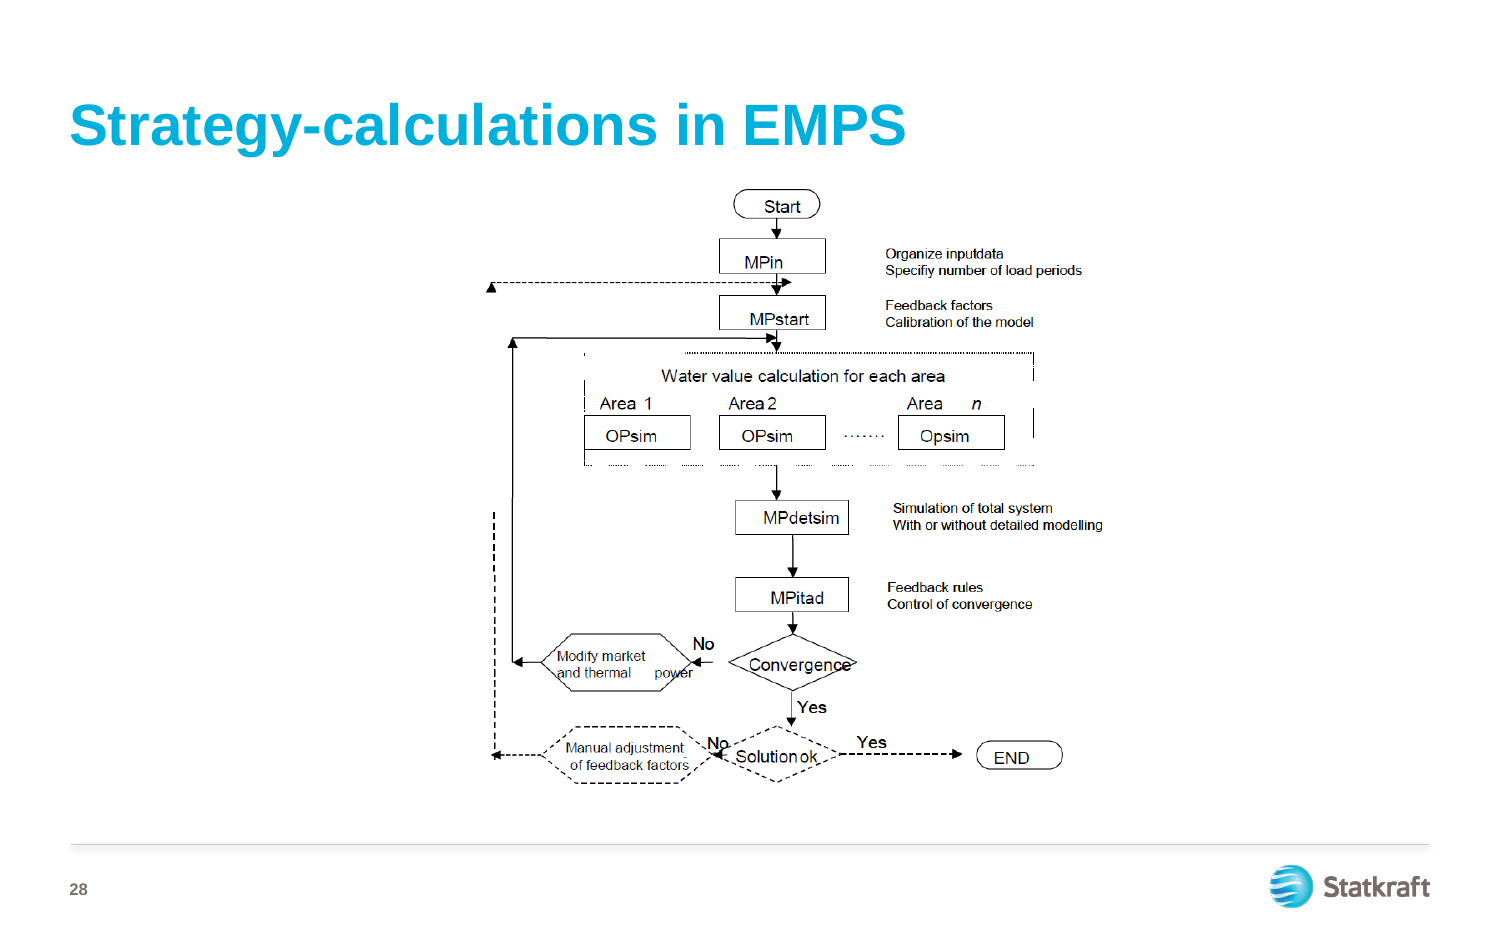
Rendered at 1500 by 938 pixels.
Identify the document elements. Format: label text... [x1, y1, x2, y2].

picture [1267, 862, 1430, 911]
picture [400, 173, 1162, 798]
slide_number 28 [54, 863, 119, 914]
title Strategy-calculations in EMPS [54, 0, 1430, 166]
